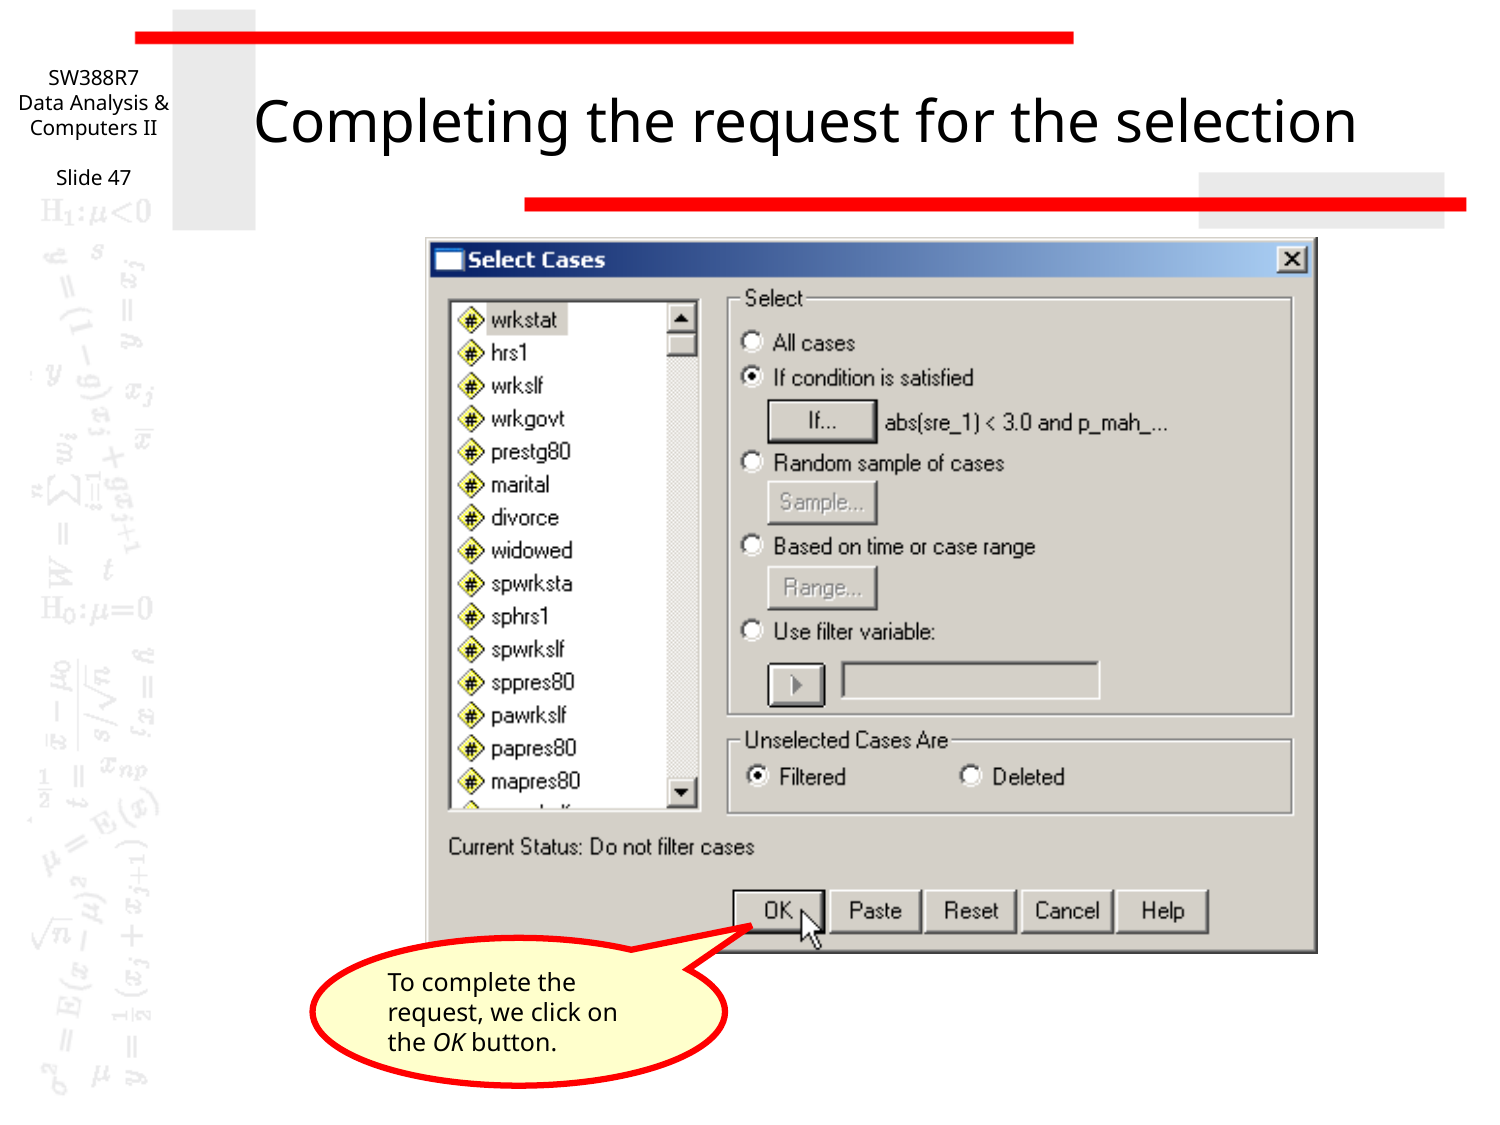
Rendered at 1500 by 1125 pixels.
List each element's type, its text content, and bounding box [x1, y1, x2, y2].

title Completing the request for the selection [187, 50, 1425, 200]
slide_number SW388R7 Data Analysis & Computers II Slide 47 [0, 50, 187, 200]
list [424, 237, 1318, 955]
picture [18, 0, 1500, 1108]
text_box To complete the request, we click on the OK button. [312, 947, 726, 1086]
